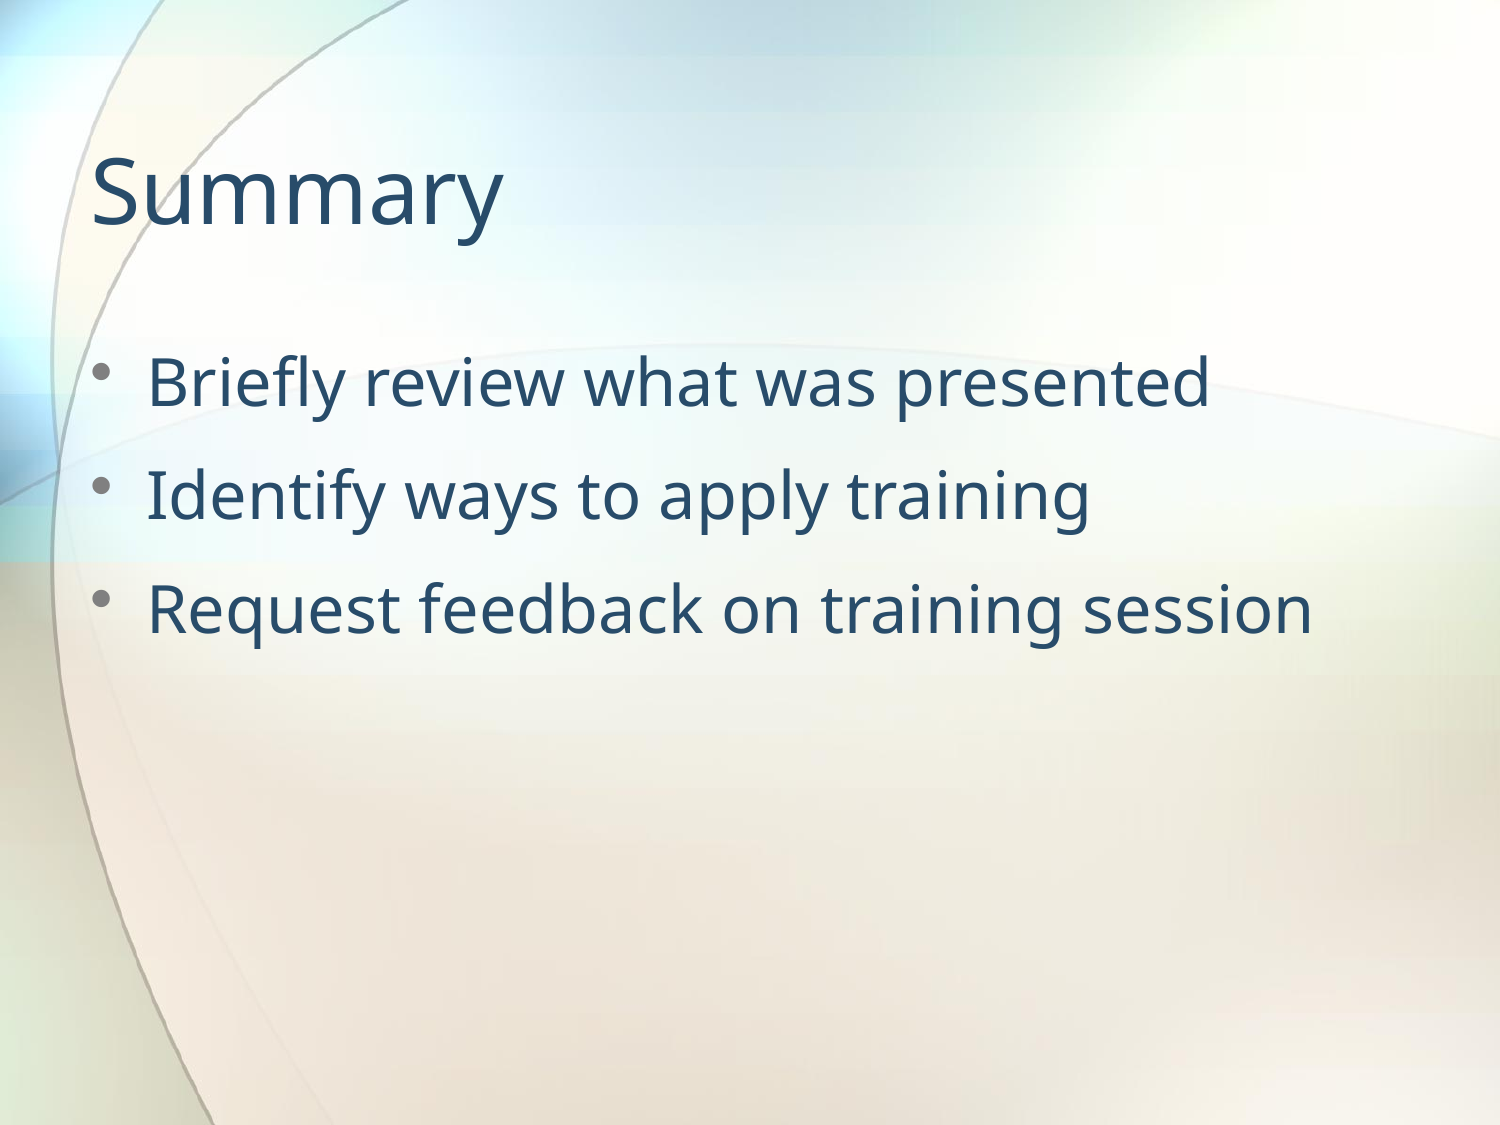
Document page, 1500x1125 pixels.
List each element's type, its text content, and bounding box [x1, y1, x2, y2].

list Briefly review what was presented Identify ways to apply training Request feedback on training session [75, 312, 1400, 1050]
title Summary [75, 112, 1400, 263]
picture [0, 0, 1500, 1125]
